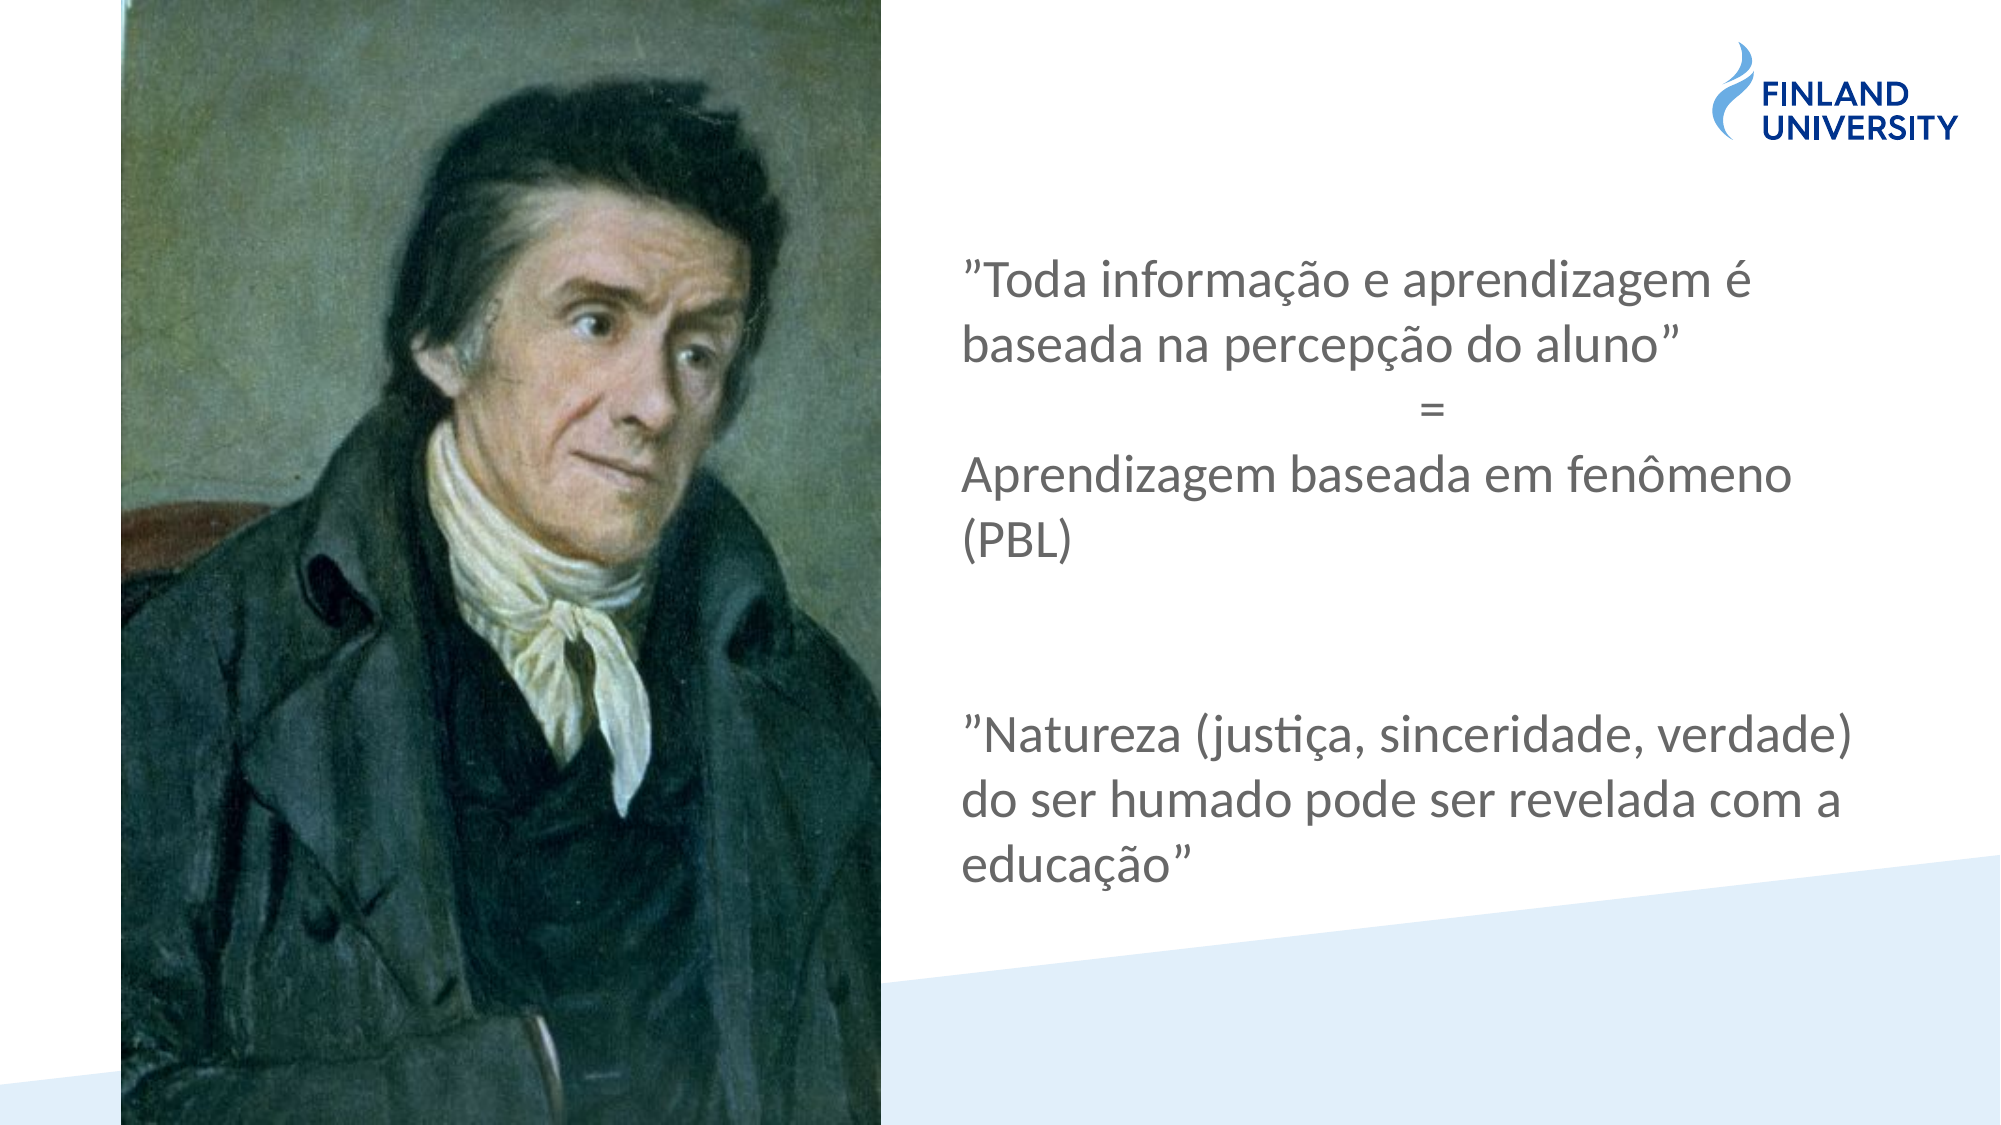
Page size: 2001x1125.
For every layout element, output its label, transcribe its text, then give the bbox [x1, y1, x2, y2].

text_box ”Toda informação e aprendizagem é baseada na percepção do aluno” = Aprendizagem baseada em fenômeno (PBL) ”Natureza (justiça, sinceridade, verdade) do ser humado pode ser revelada com a educação” [946, 236, 1919, 901]
picture [121, 0, 881, 1125]
